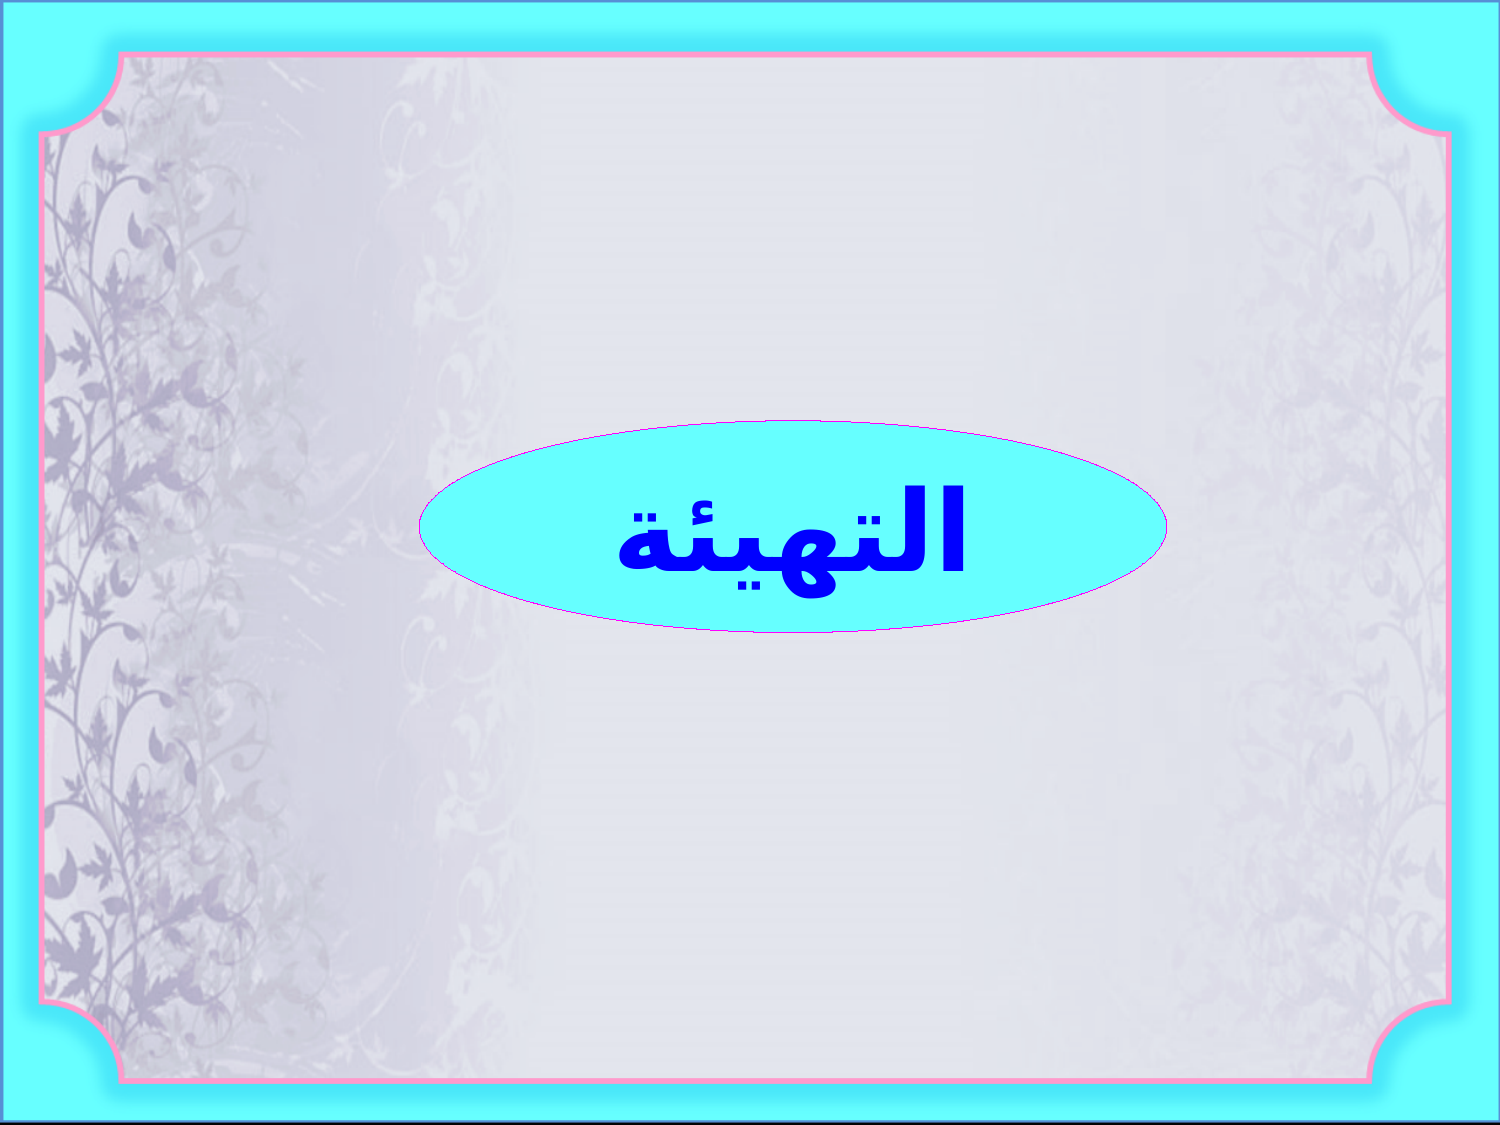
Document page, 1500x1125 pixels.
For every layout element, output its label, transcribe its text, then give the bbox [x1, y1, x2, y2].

picture [0, 0, 1500, 1125]
footer [512, 1042, 988, 1103]
text_box التهيئة [419, 420, 1167, 633]
